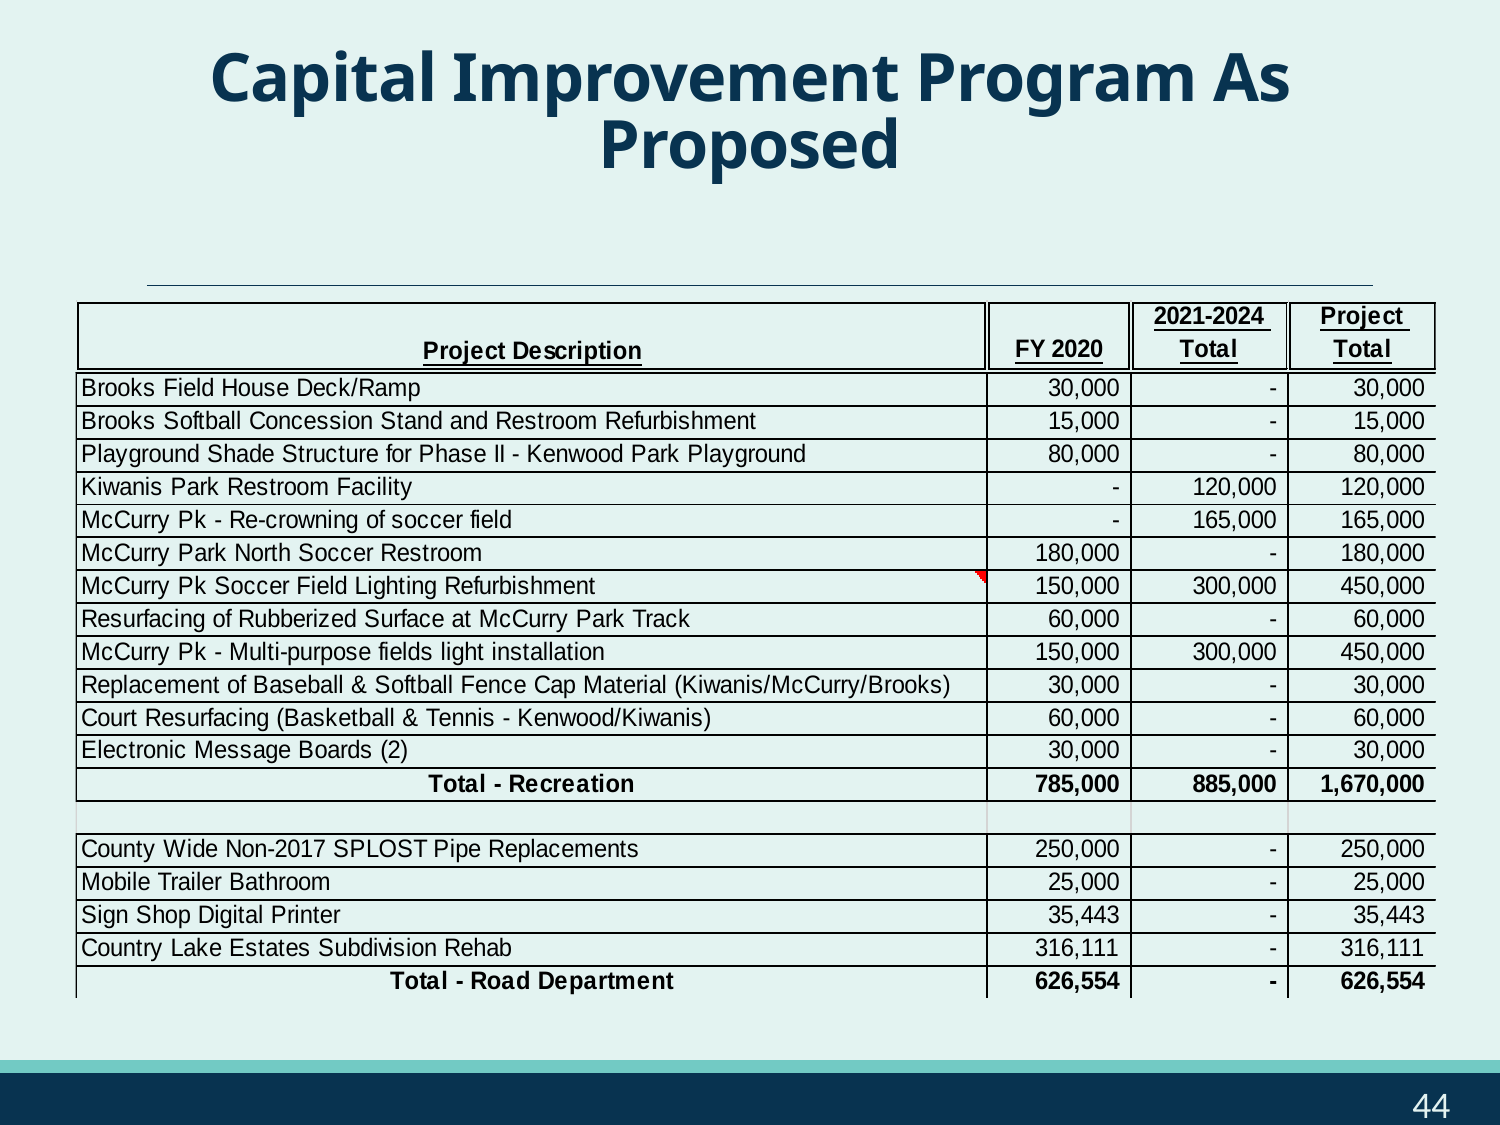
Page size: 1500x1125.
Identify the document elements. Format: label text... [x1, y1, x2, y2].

title Capital Improvement Program As Proposed [50, 65, 1450, 191]
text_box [74, 299, 1438, 1001]
slide_number 44 [1362, 1073, 1500, 1125]
